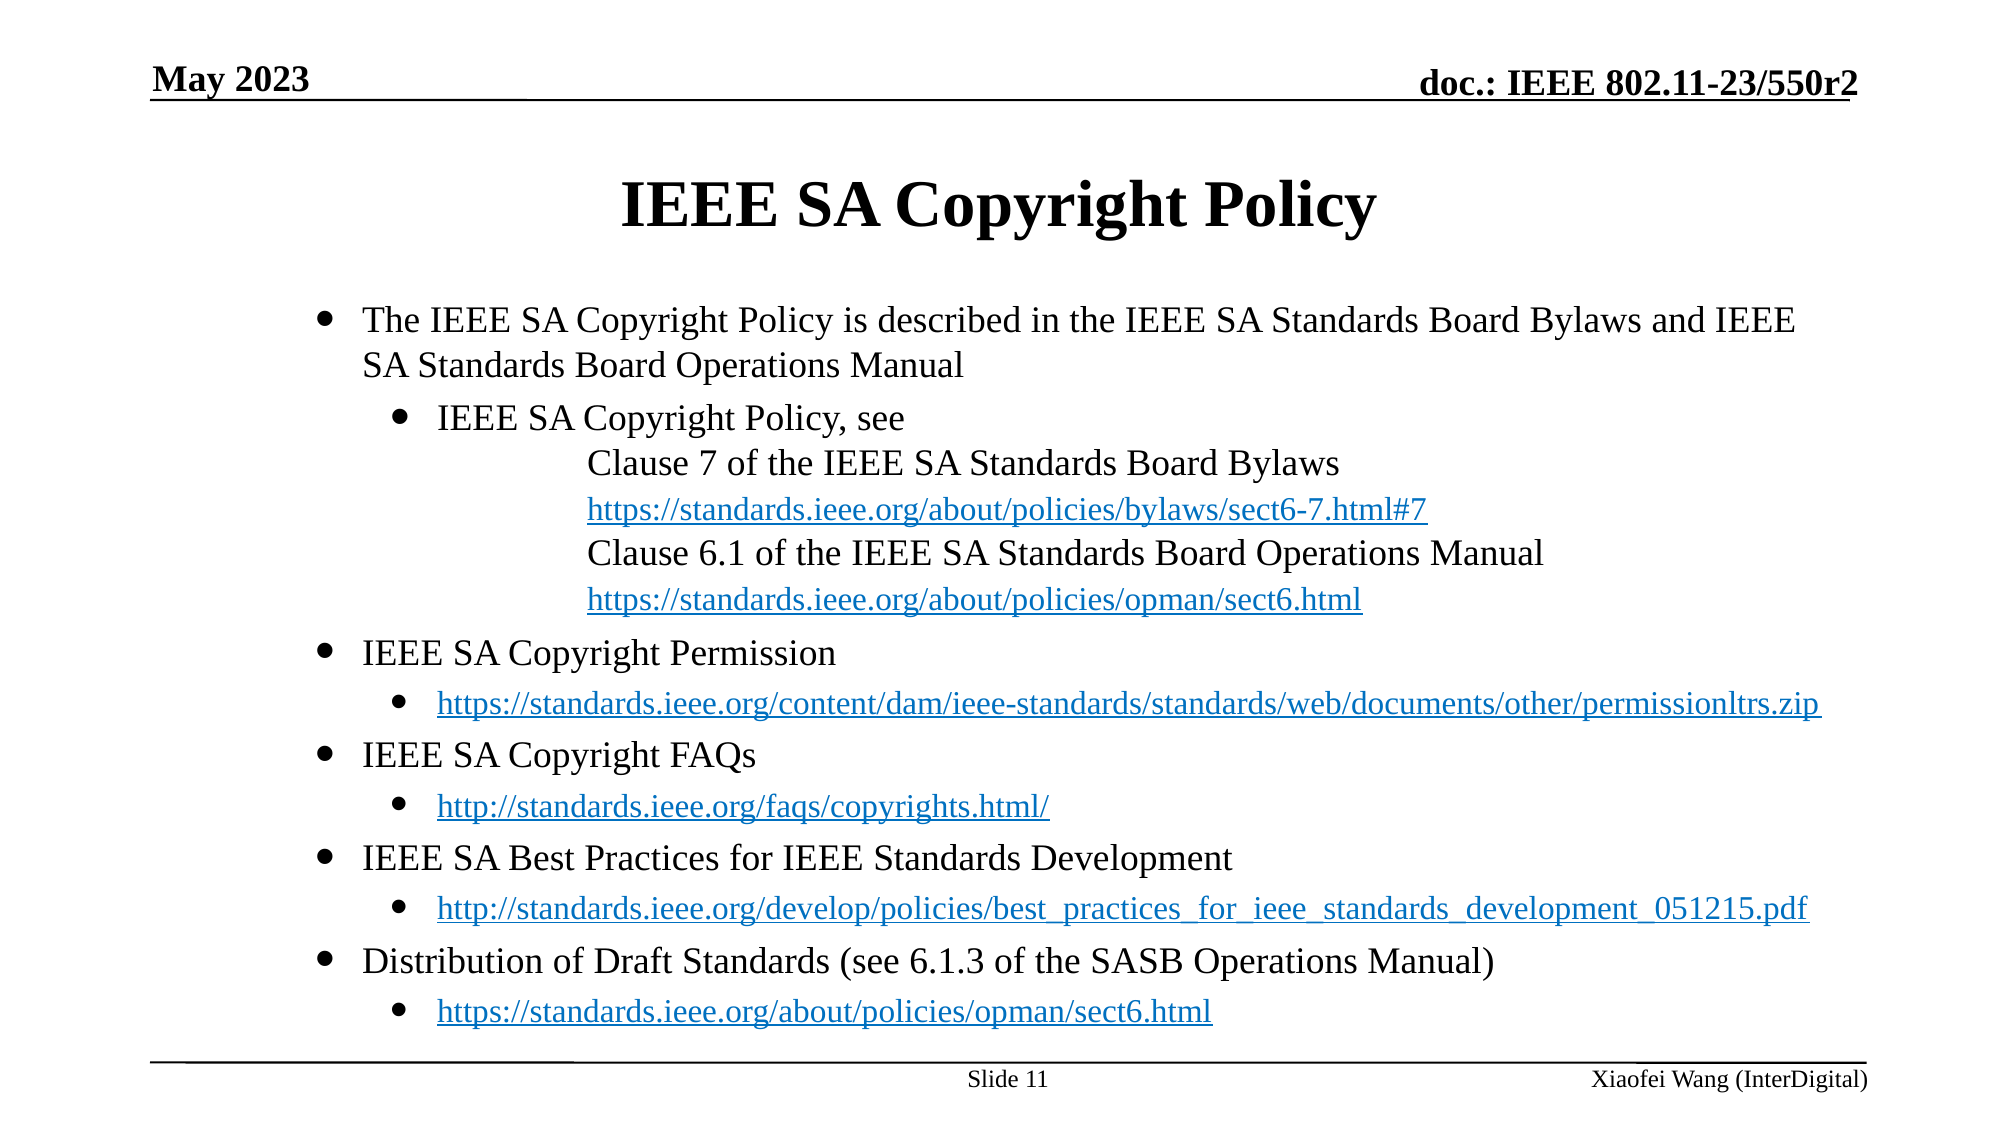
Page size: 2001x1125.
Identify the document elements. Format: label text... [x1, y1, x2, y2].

list The IEEE SA Copyright Policy is described in the IEEE SA Standards Board Bylaws and IEEE SA Standards Board Operations Manual IEEE SA Copyright Policy, see Clause 7 of the IEEE SA Standards Board Bylaws https://standards.ieee.org/about/policies/bylaws/sect6-7.html#7 Clause 6.1 of the IEEE SA Standards Board Operations Manual https://standards.ieee.org/about/policies/opman/sect6.html IEEE SA Copyright Permission https://standards.ieee.org/content/dam/ieee-standards/standards/web/documents/other/permissionltrs.zip IEEE SA Copyright FAQs http://standards.ieee.org/faqs/copyrights.html/ IEEE SA Best Practices for IEEE Standards Development http://standards.ieee.org/develop/policies/best_practices_for_ieee_standards_development_051215.pdf Distribution of Draft Standards (see 6.1.3 of the SASB Operations Manual) https://standards.ieee.org/about/policies/opman/sect6.html [149, 287, 1850, 1063]
footer Xiaofei Wang (InterDigital) [1171, 1061, 1869, 1093]
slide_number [152, 54, 563, 100]
slide_number 11 [950, 1061, 1067, 1123]
title IEEE SA Copyright Policy [149, 112, 1850, 287]
